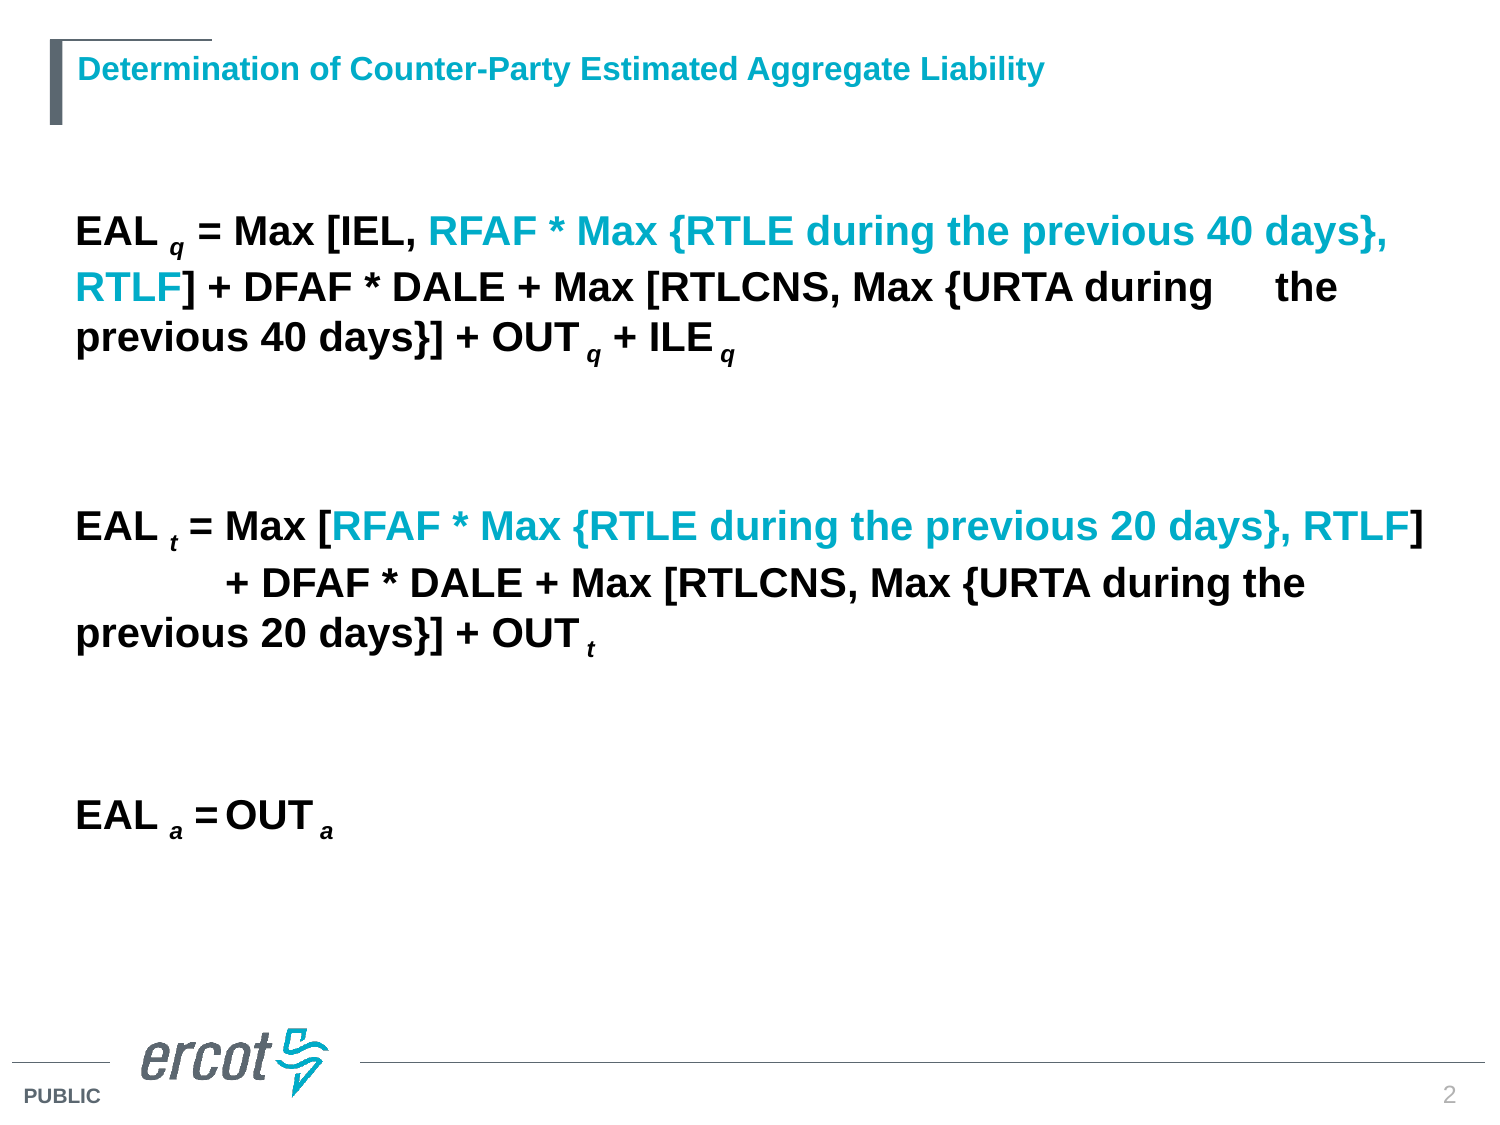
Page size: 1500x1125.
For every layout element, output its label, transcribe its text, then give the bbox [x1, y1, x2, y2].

list EAL q = Max [IEL, RFAF * Max {RTLE during the previous 40 days}, RTLF] + DFAF * DALE + Max [RTLCNS, Max {URTA during the previous 40 days}] + OUT q + ILE q EAL t = Max [RFAF * Max {RTLE during the previous 20 days}, RTLF] + DFAF * DALE + Max [RTLCNS, Max {URTA during the previous 20 days}] + OUT t EAL a = OUT a [60, 137, 1461, 1009]
picture [137, 1024, 332, 1100]
slide_number 2 [1412, 1076, 1488, 1112]
title Determination of Counter-Party Estimated Aggregate Liability [62, 39, 1450, 100]
